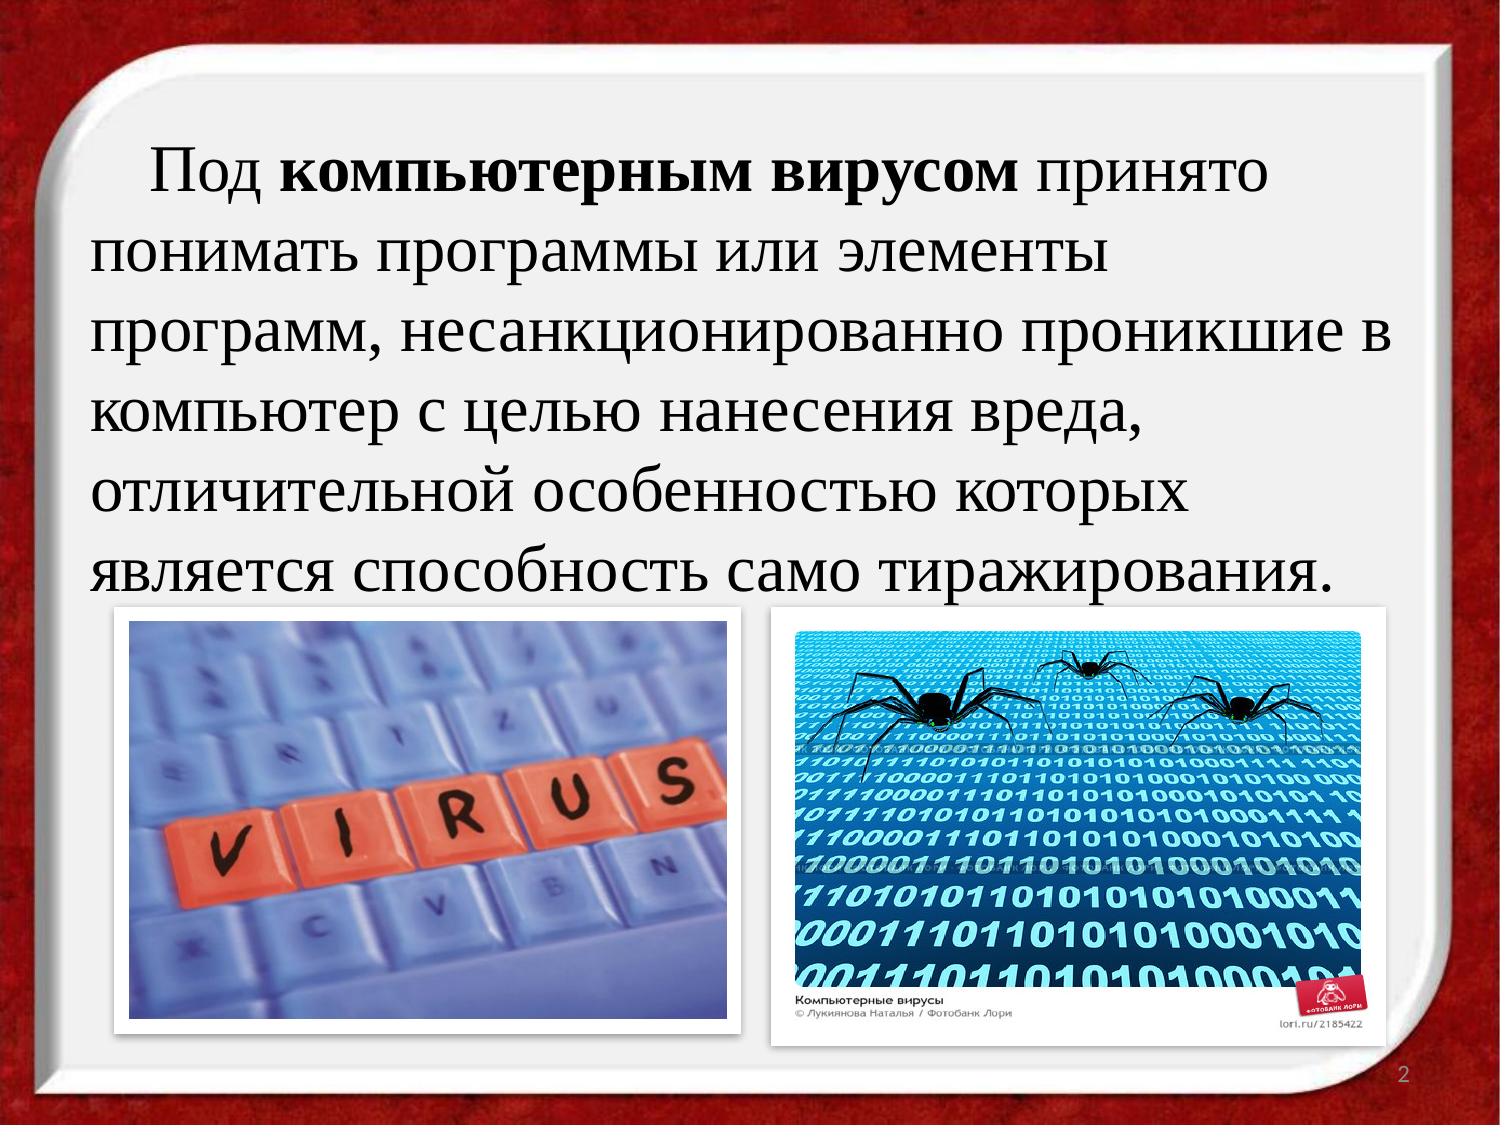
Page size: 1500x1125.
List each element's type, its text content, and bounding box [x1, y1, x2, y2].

picture [0, 0, 1500, 1125]
list Под компьютерным вирусом принято понимать программы или элементы программ, несанкционированно проникшие в компьютер с целью нанесения вреда, отличительной особенностью которых является способность само тиражирования. [75, 117, 1425, 1005]
slide_number 2 [1074, 1042, 1425, 1103]
